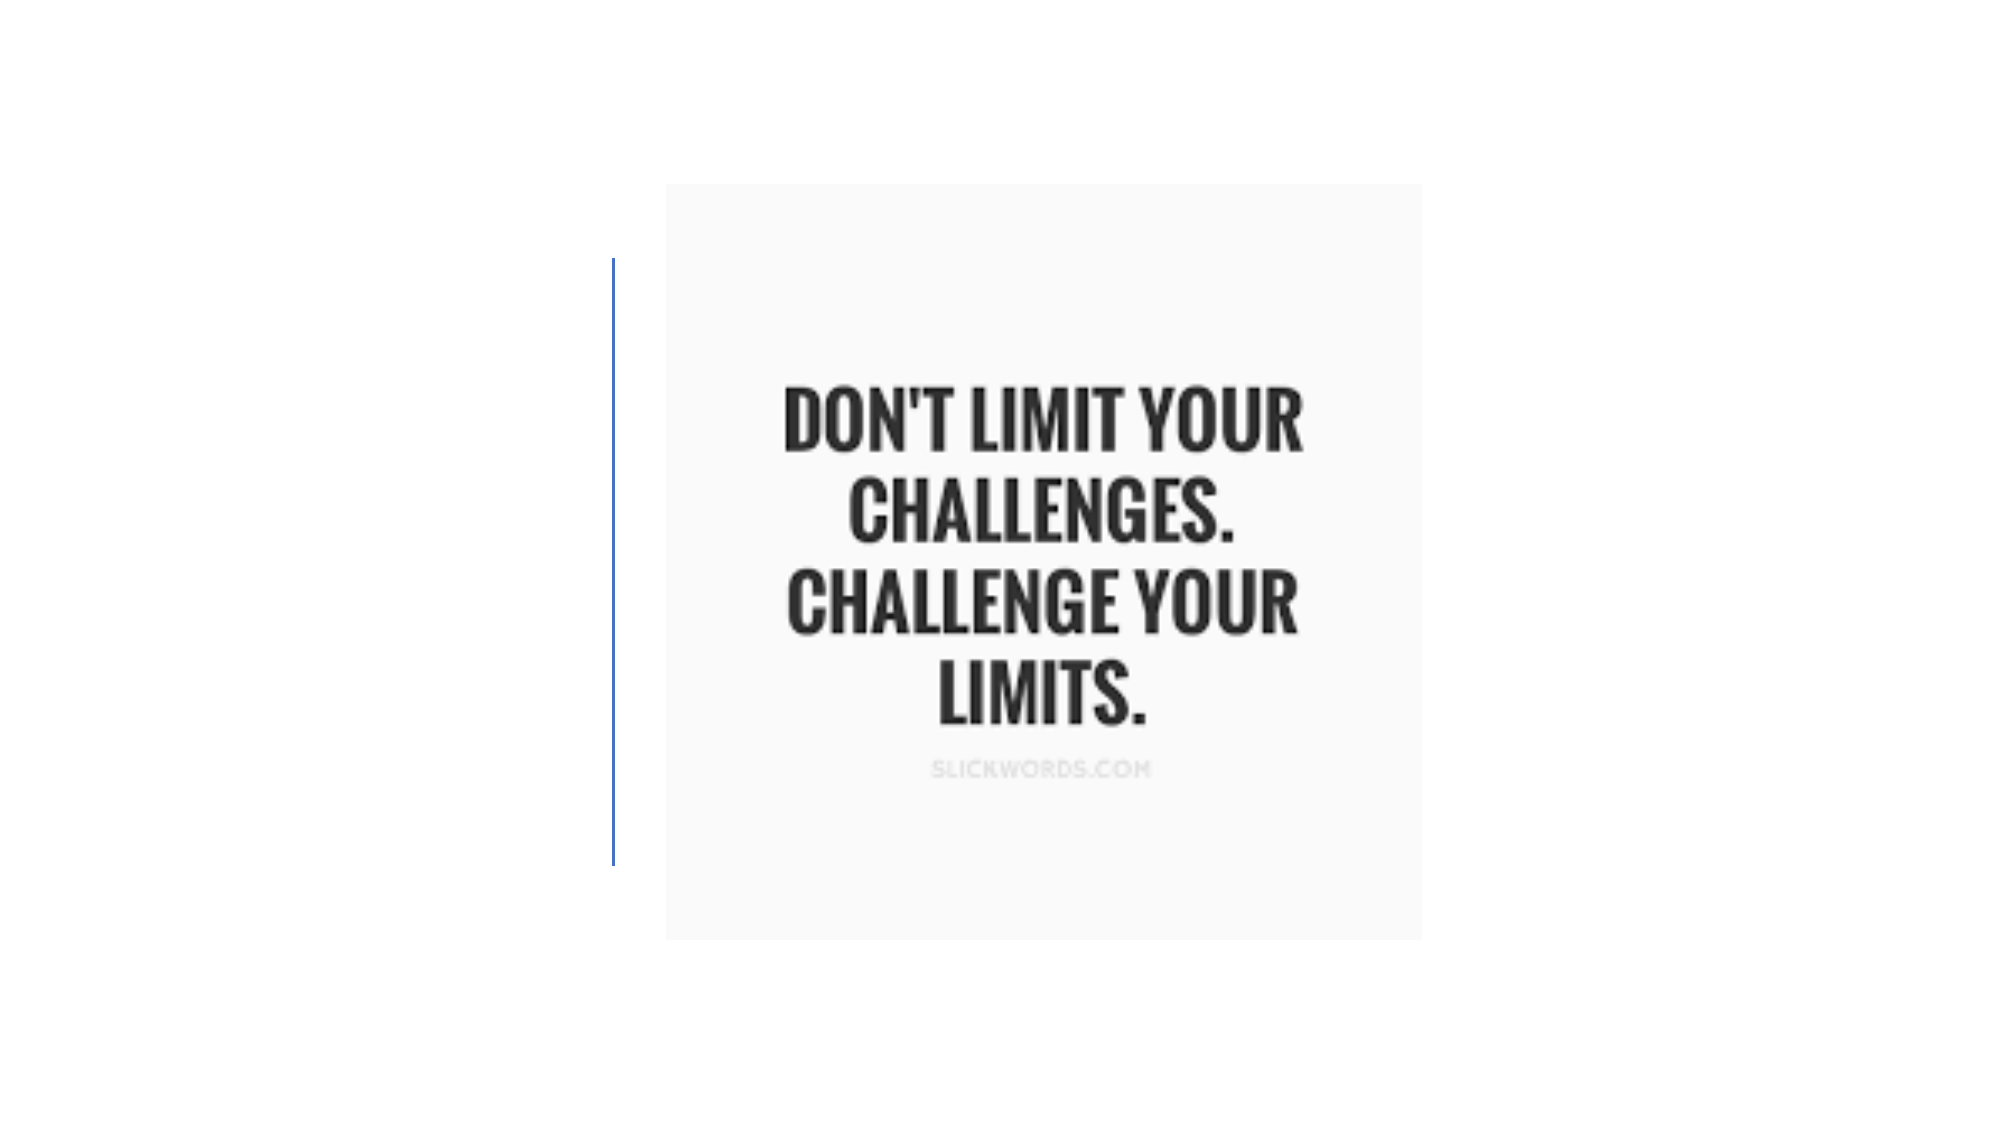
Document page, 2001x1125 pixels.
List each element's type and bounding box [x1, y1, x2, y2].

picture [666, 184, 1422, 940]
